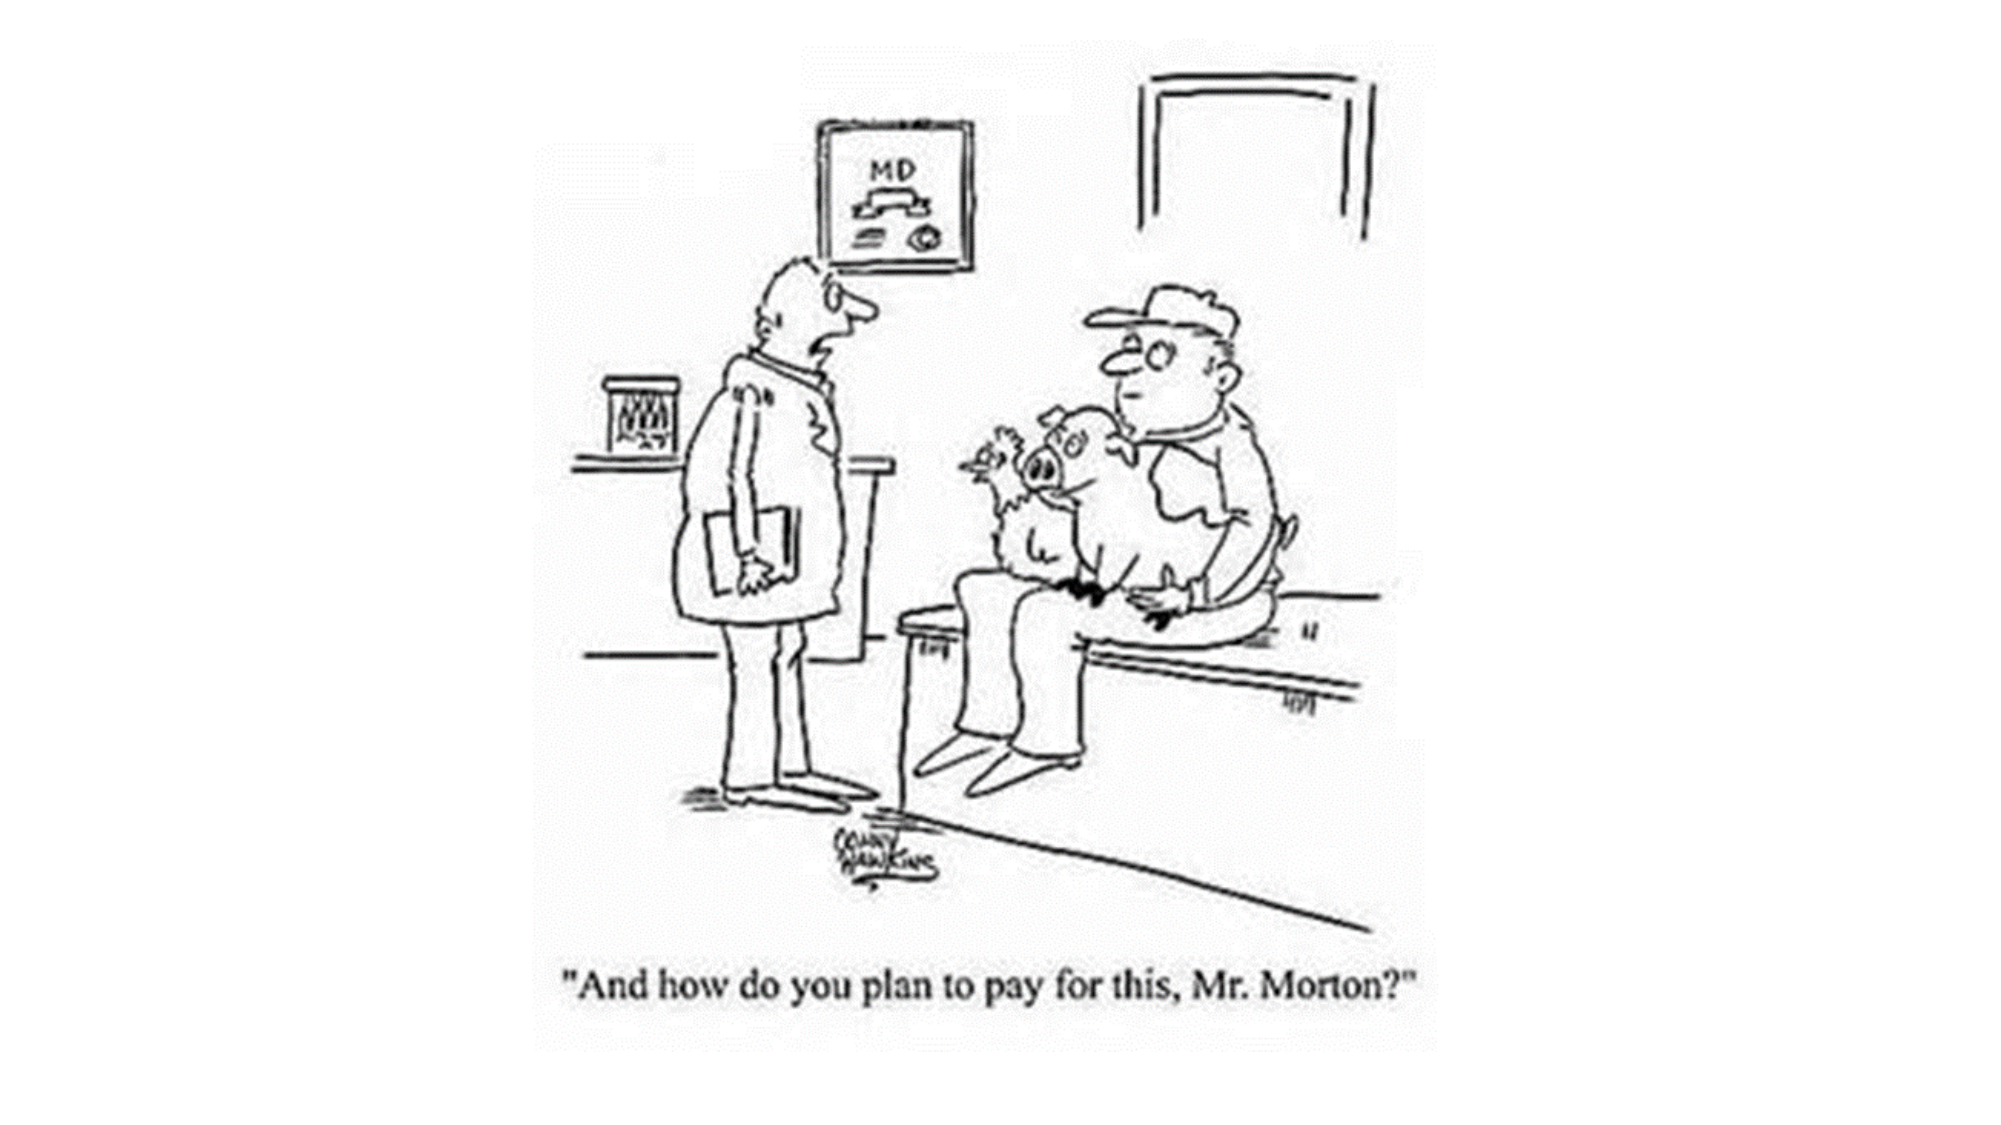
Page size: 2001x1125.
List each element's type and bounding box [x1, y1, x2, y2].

picture [530, 36, 1440, 1052]
